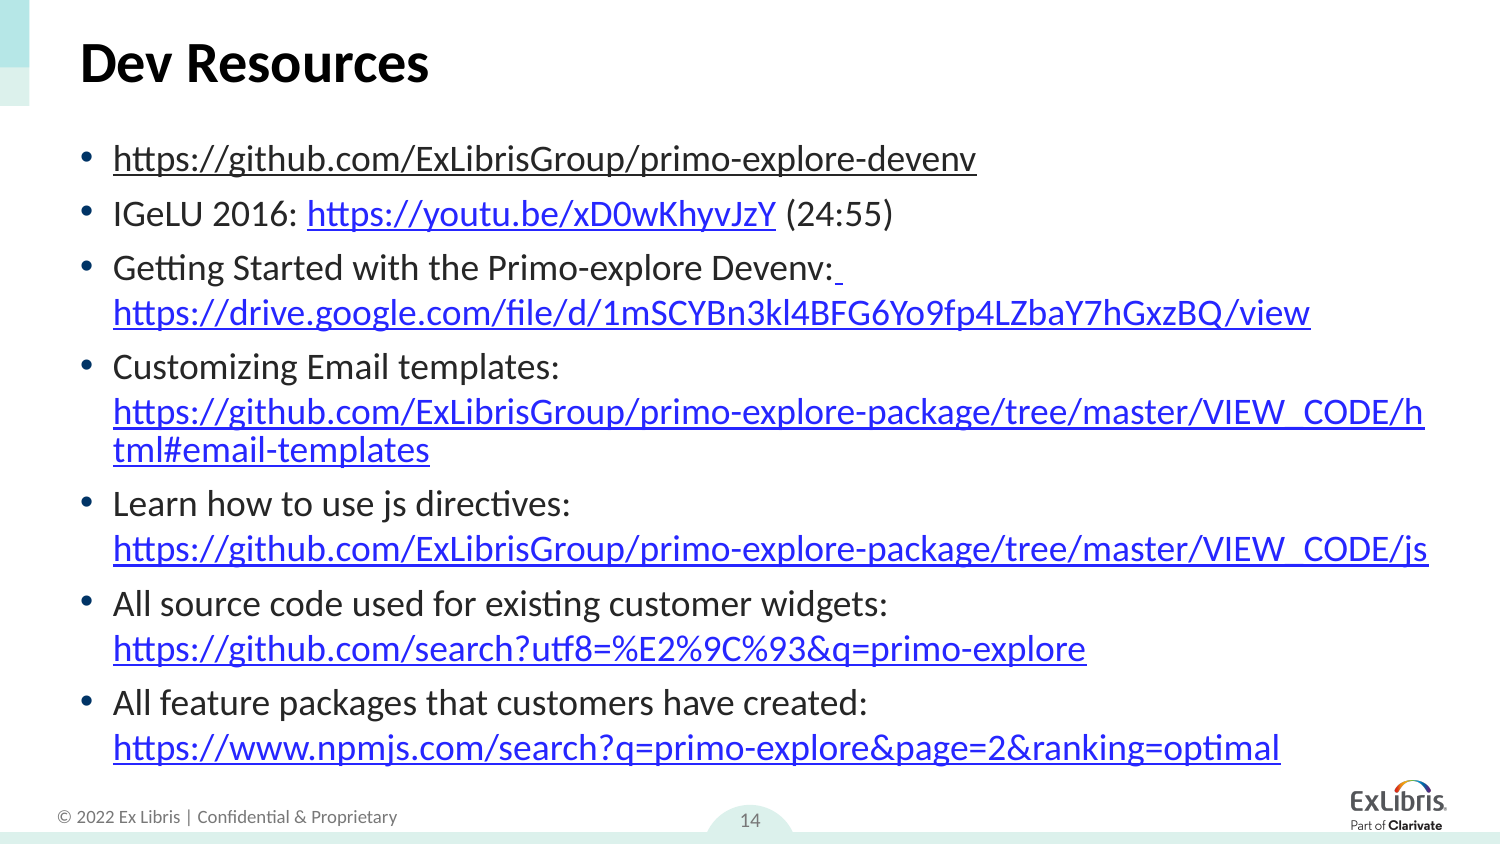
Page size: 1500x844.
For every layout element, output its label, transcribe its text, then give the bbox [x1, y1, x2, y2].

title Dev Resources [64, 11, 1447, 107]
list https://github.com/ExLibrisGroup/primo-explore-devenv IGeLU 2016: https://youtu.be/xD0wKhyvJzY (24:55) Getting Started with the Primo-explore Devenv: https://drive.google.com/file/d/1mSCYBn3kl4BFG6Yo9fp4LZbaY7hGxzBQ/view Customizing Email templates: https://github.com/ExLibrisGroup/primo-explore-package/tree/master/VIEW_CODE/html#email-templates Learn how to use js directives: https://github.com/ExLibrisGroup/primo-explore-package/tree/master/VIEW_CODE/js All source code used for existing customer widgets: https://github.com/search?utf8=%E2%9C%93&q=primo-explore All feature packages that customers have created: https://www.npmjs.com/search?q=primo-explore&page=2&ranking=optimal [64, 126, 1447, 780]
picture [1351, 780, 1447, 830]
slide_number 14 [705, 789, 795, 844]
